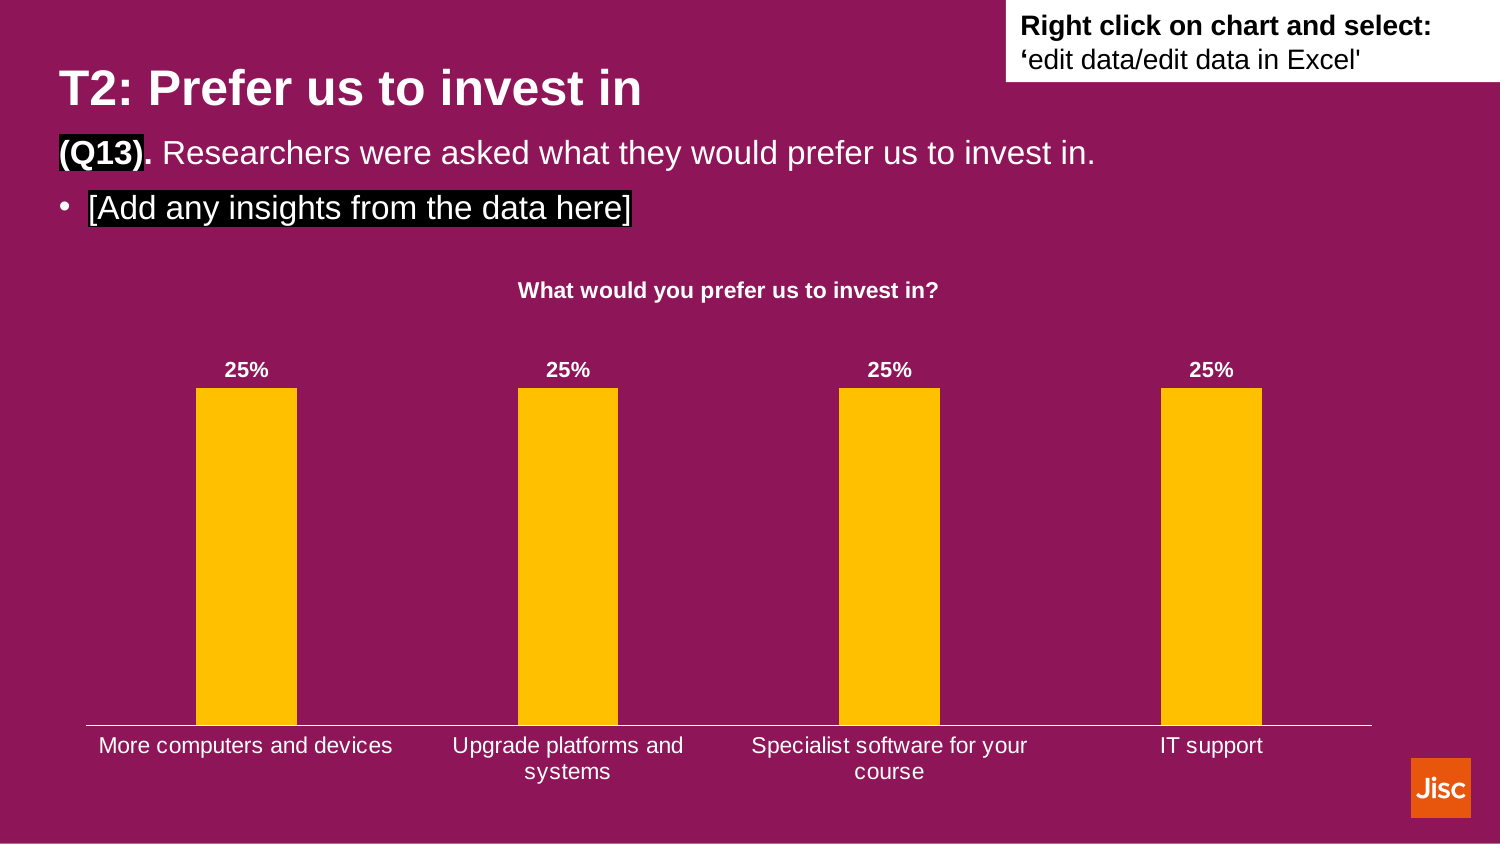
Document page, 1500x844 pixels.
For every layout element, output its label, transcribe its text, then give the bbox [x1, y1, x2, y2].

title T2: Prefer us to invest in [58, 55, 971, 112]
chart [58, 250, 1399, 796]
picture [1411, 758, 1471, 818]
text_box Right click on chart and select: ‘edit data/edit data in Excel' [1005, 0, 1500, 83]
list (Q13). Researchers were asked what they would prefer us to invest in. [Add any insights from the data here] [58, 131, 1436, 251]
